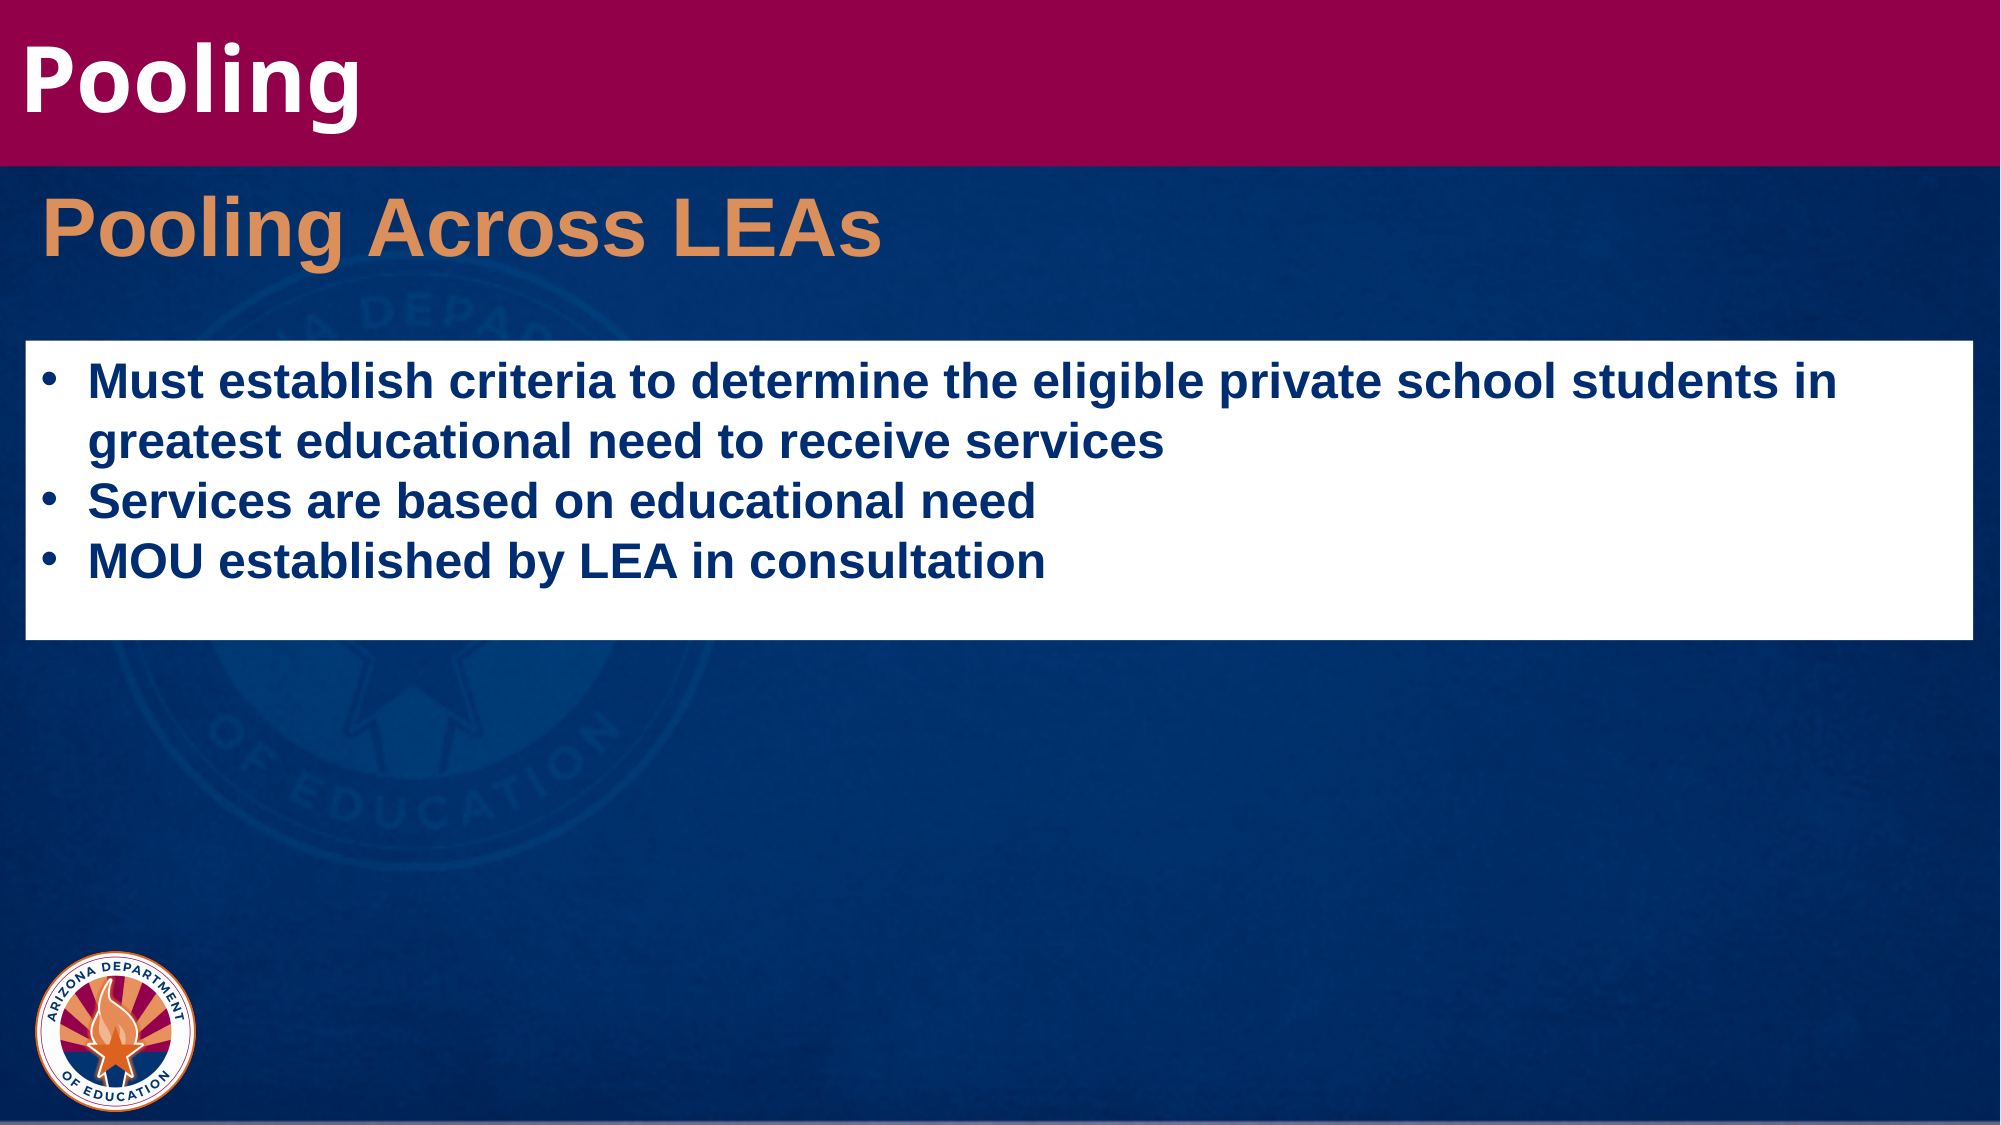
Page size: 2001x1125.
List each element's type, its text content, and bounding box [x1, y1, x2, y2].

text_box [0, 0, 2000, 167]
text_box Pooling Across LEAs [26, 165, 1244, 281]
title Pooling [4, 19, 1977, 148]
text_box Must establish criteria to determine the eligible private school students in greatest educational need to receive services Services are based on educational need MOU established by LEA in consultation [25, 340, 1974, 641]
picture [0, 0, 2001, 1125]
